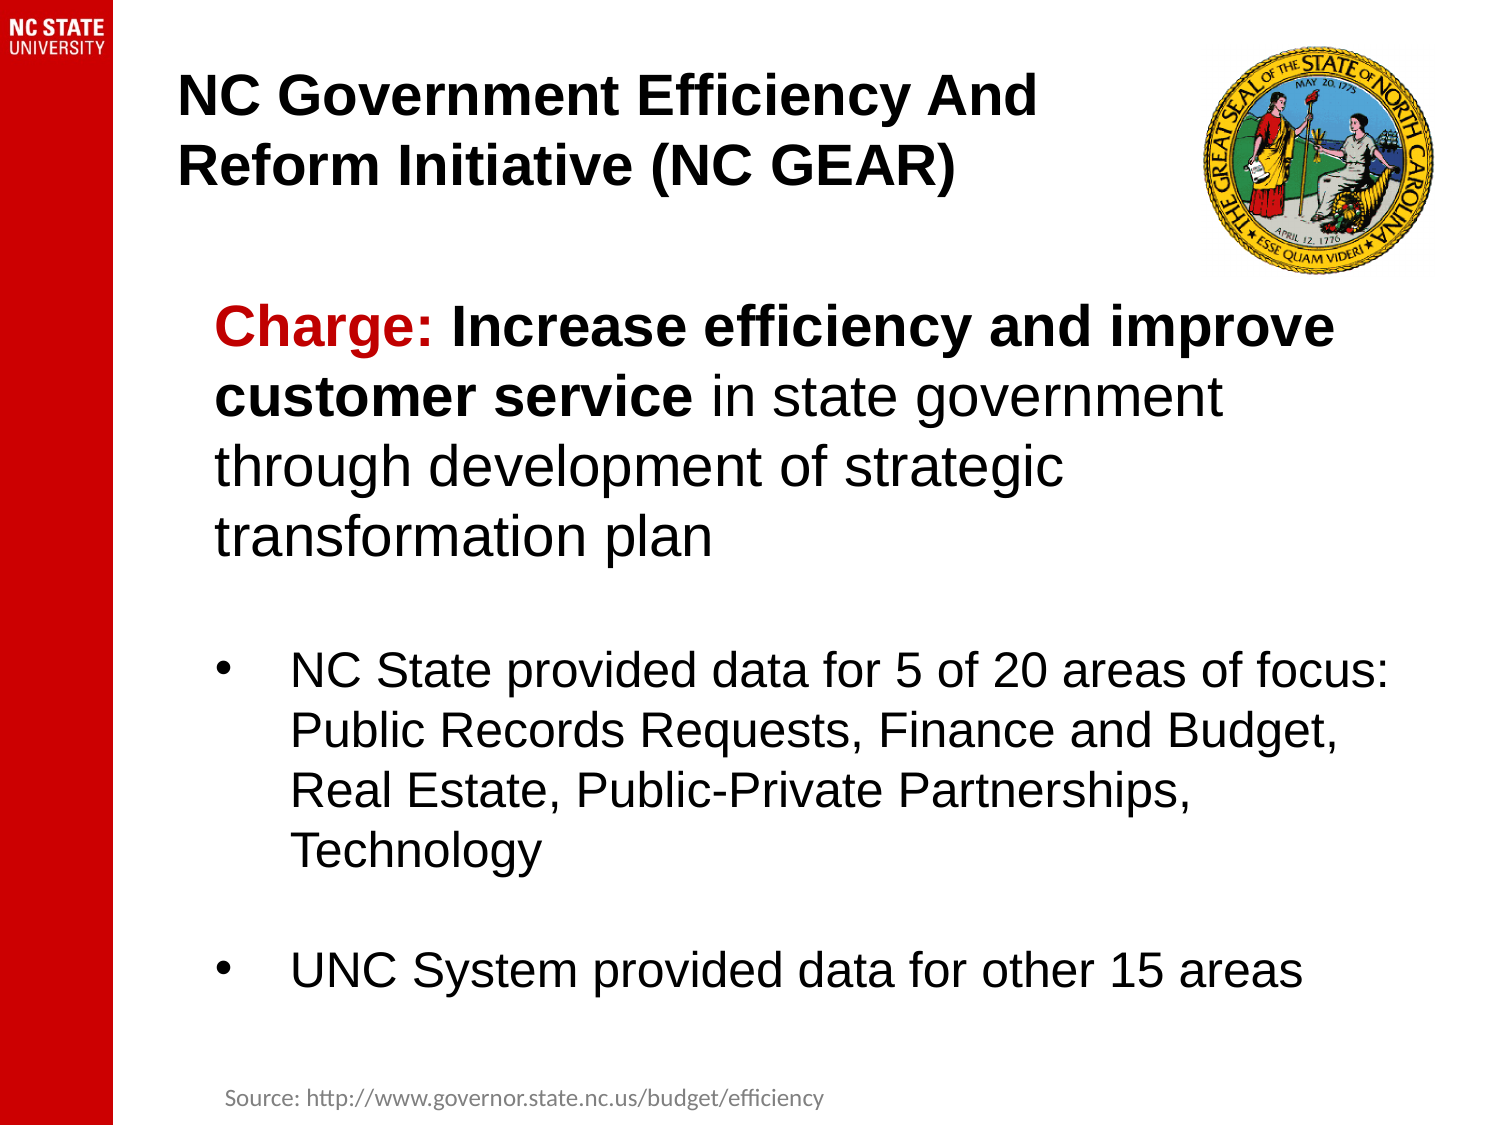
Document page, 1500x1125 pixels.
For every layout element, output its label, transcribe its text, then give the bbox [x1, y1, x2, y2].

picture [0, 0, 113, 1125]
text_box Charge: Increase efficiency and improve customer service in state government through development of strategic transformation plan NC State provided data for 5 of 20 areas of focus: Public Records Requests, Finance and Budget, Real Estate, Public-Private Partnerships, Technology UNC System provided data for other 15 areas [199, 280, 1410, 1006]
picture [1201, 44, 1435, 278]
text_box NC Government Efficiency And Reform Initiative (NC GEAR) [162, 49, 1196, 205]
text_box Source: http://www.governor.state.nc.us/budget/efficiency [210, 1074, 841, 1120]
